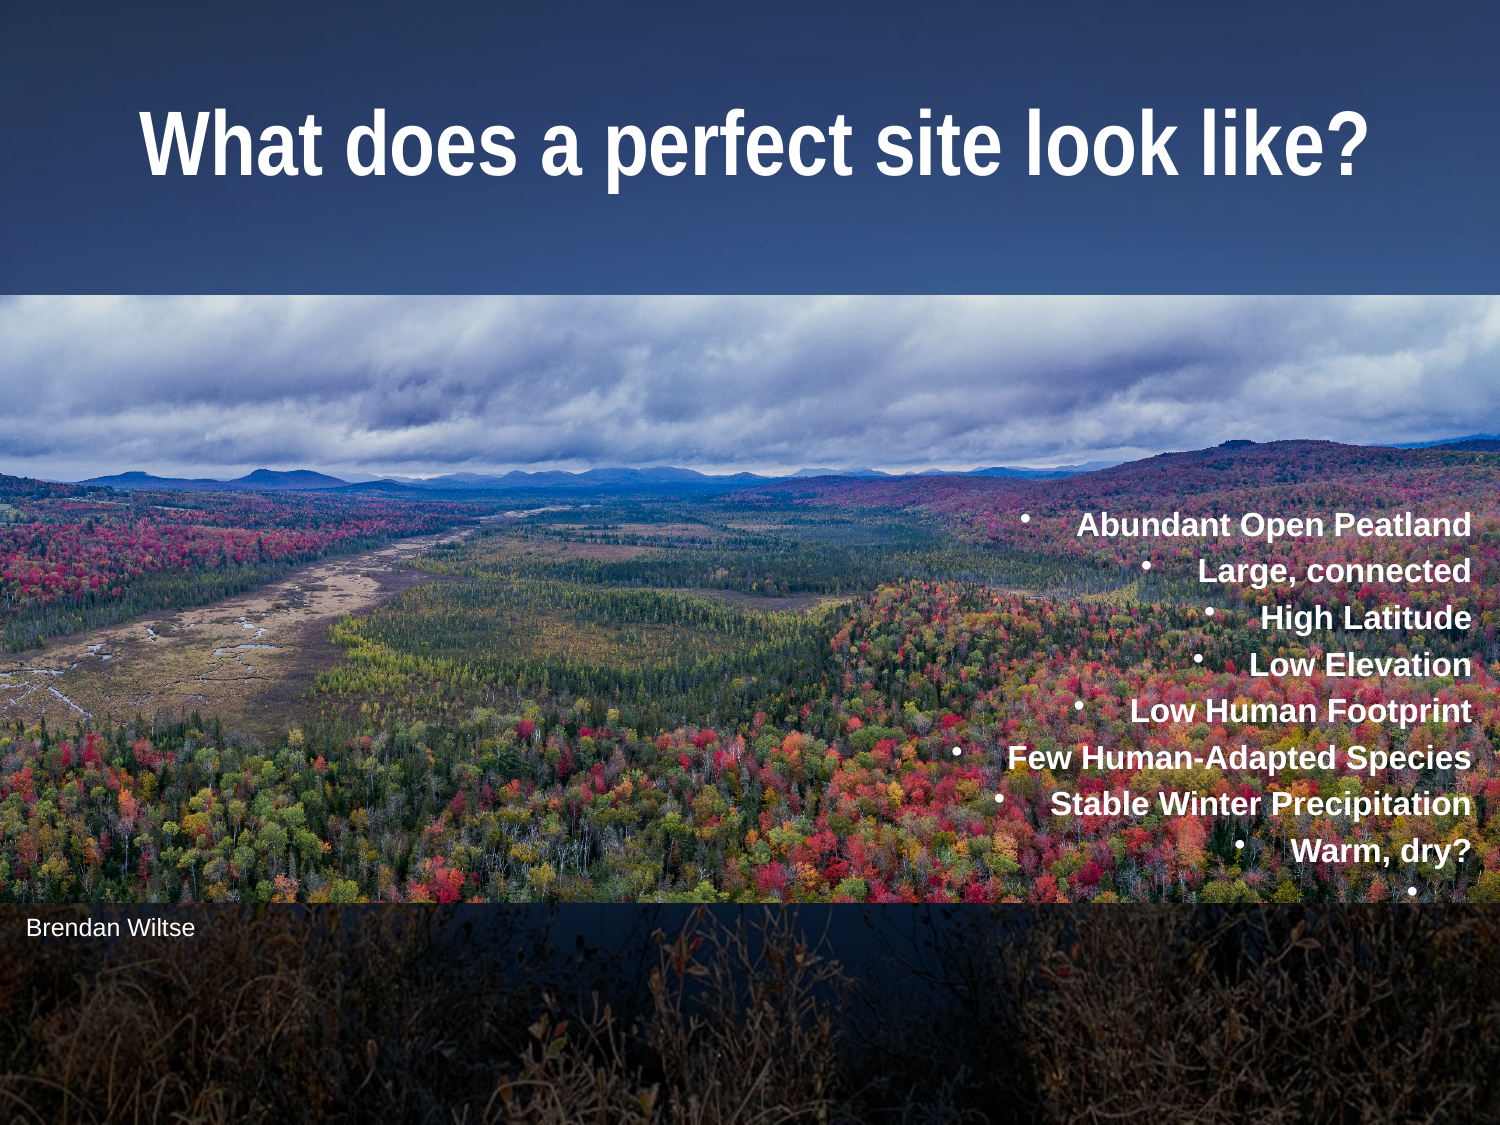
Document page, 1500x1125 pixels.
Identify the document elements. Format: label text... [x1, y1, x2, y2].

text_box Brendan Wiltse [10, 912, 211, 950]
title What does a perfect site look like? [99, 44, 1413, 233]
picture [0, 0, 1500, 1125]
